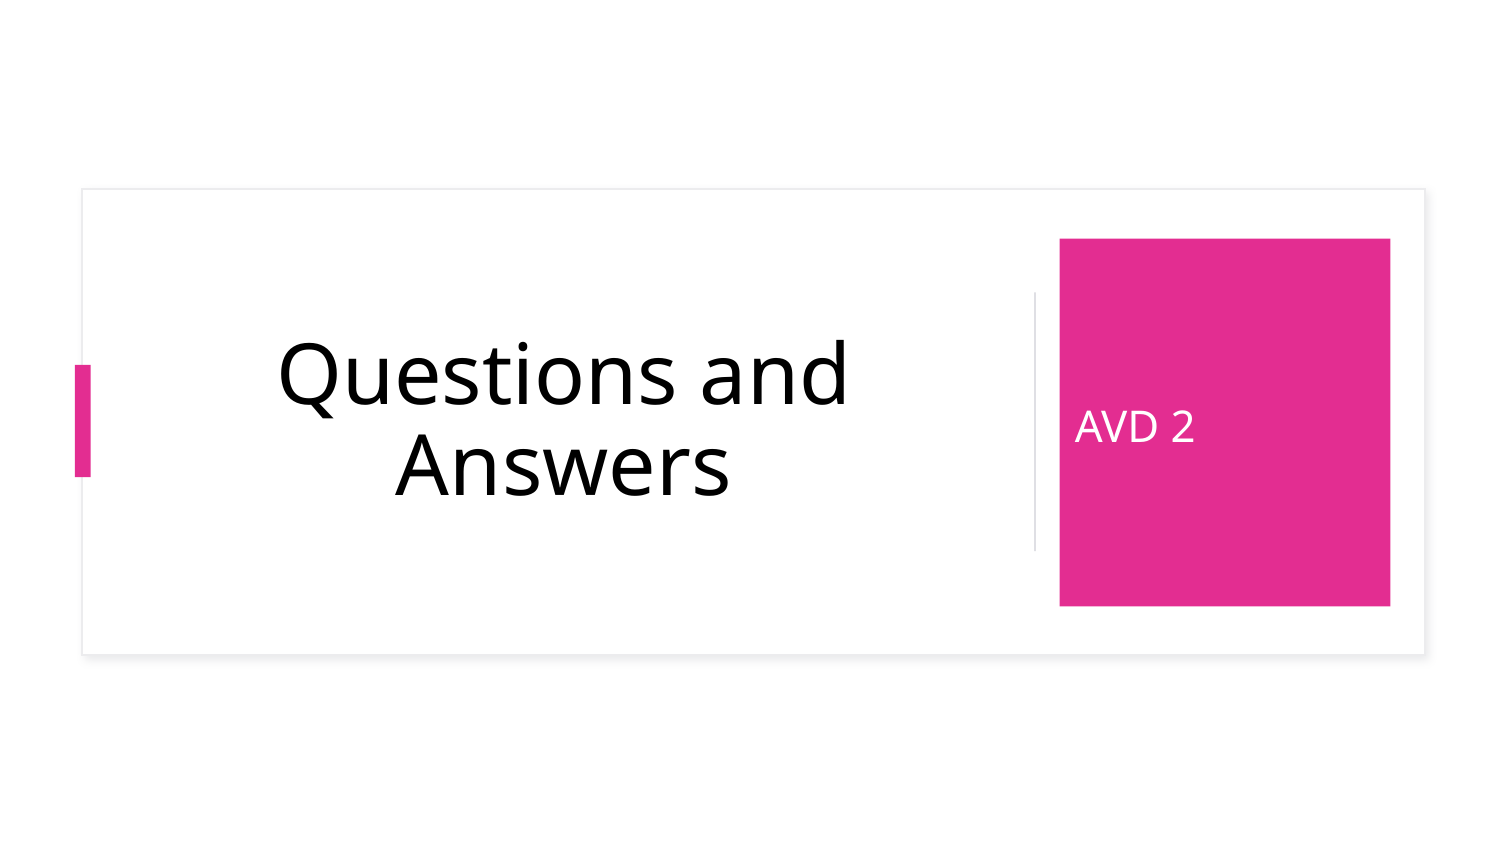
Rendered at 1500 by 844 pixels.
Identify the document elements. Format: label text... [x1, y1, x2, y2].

title Questions and Answers [132, 238, 996, 607]
list AVD 2 [1059, 238, 1391, 607]
